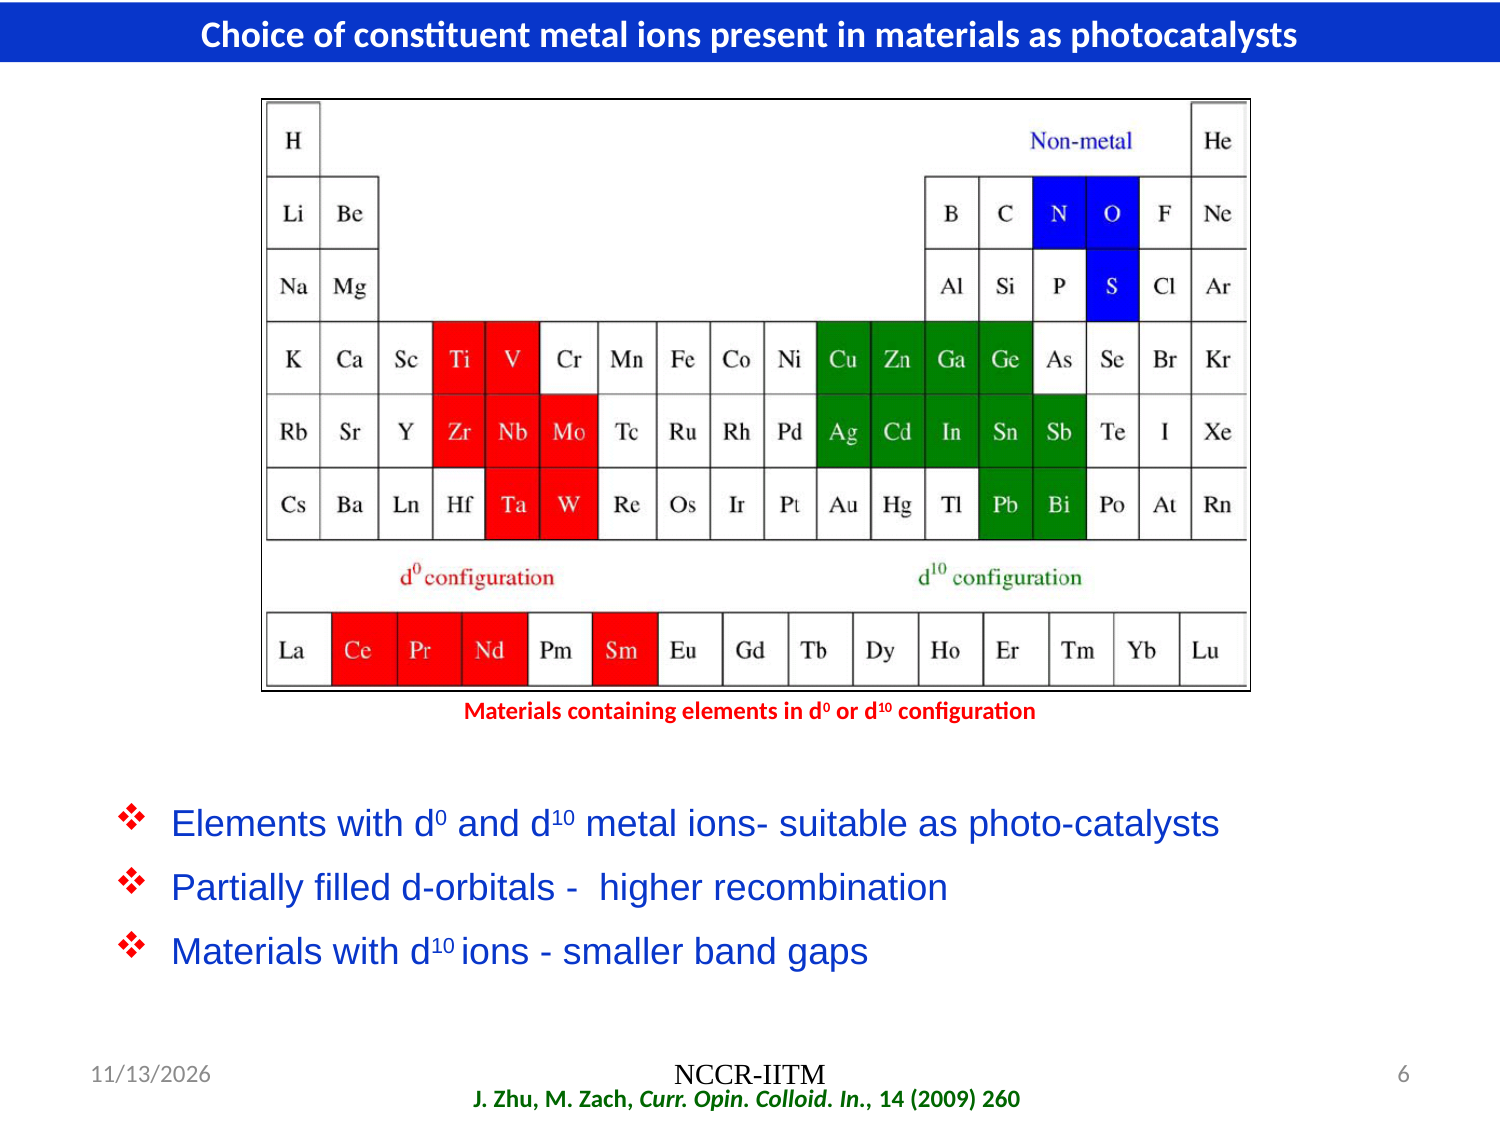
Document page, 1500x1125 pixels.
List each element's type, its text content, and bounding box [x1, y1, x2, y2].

text_box J. Zhu, M. Zach, Curr. Opin. Colloid. In., 14 (2009) 260 [0, 1074, 1500, 1120]
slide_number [75, 1042, 425, 1074]
footer NCCR-IITM [512, 1042, 988, 1074]
text_box Materials containing elements in d0 or d10 configuration [337, 699, 1163, 733]
slide_number 6 [1074, 1042, 1425, 1074]
text_box Elements with d0 and d10 metal ions- suitable as photo-catalysts Partially filled d-orbitals - higher recombination Materials with d10 ions - smaller band gaps [99, 791, 1350, 980]
picture [262, 99, 1251, 691]
text_box Choice of constituent metal ions present in materials as photocatalysts [0, 2, 1500, 63]
